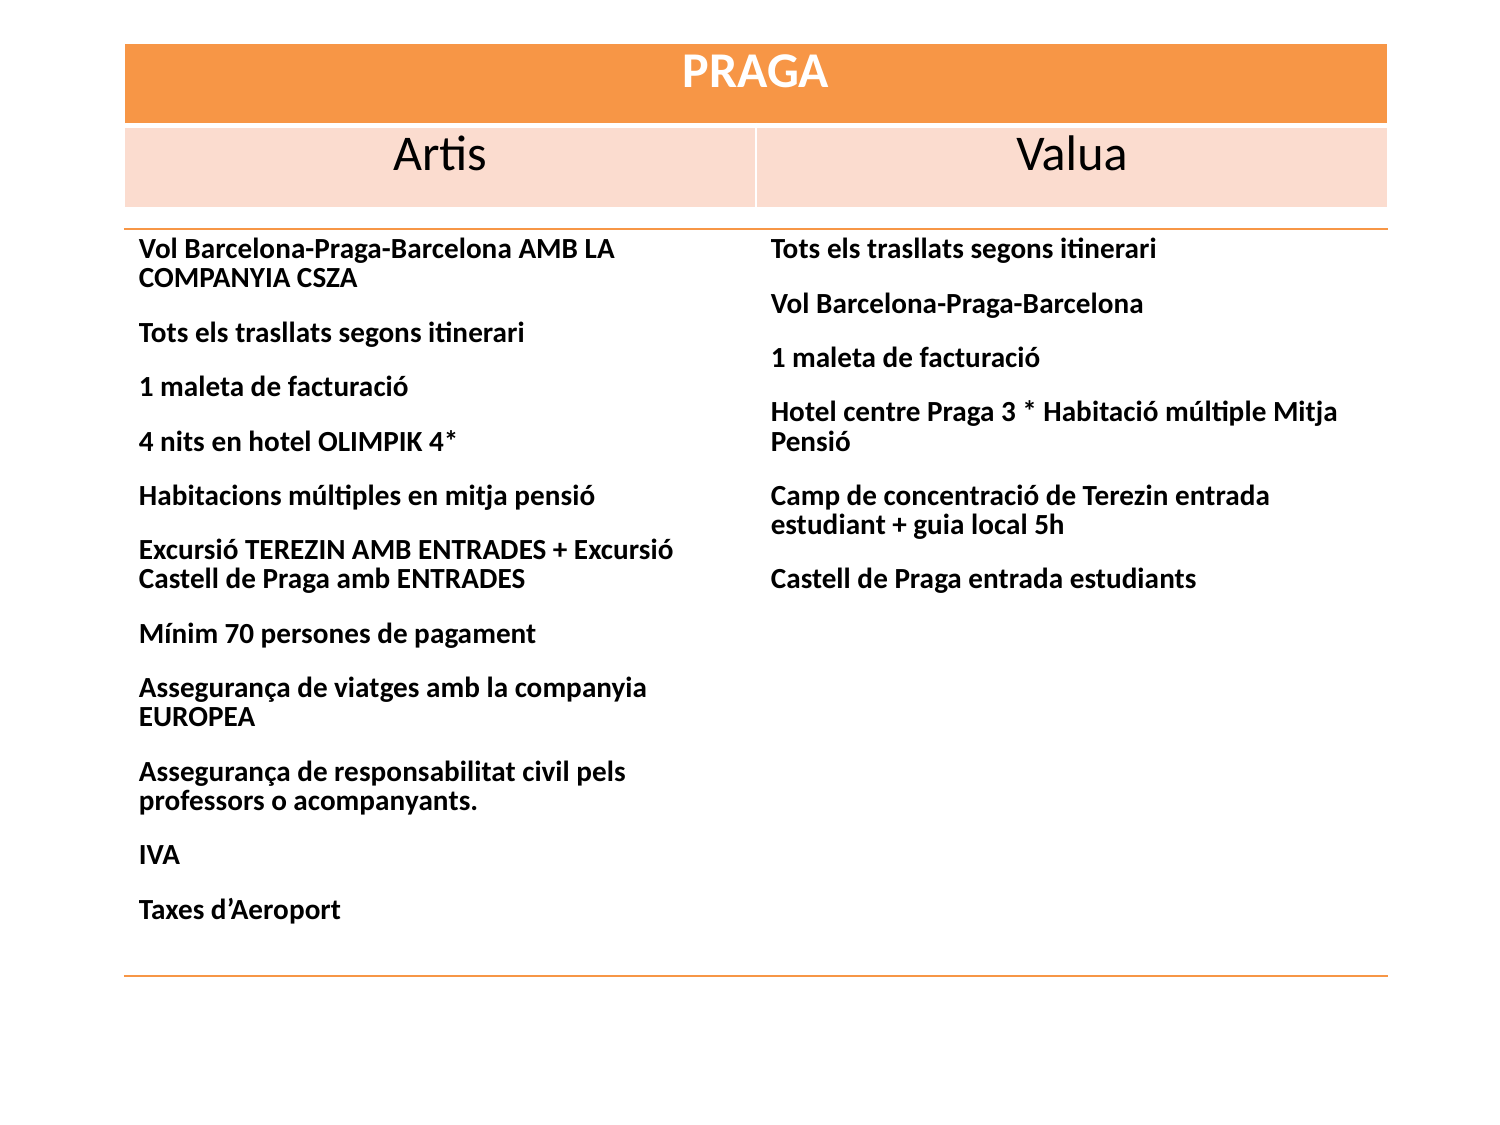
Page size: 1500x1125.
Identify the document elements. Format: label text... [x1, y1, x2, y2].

table_header Tots els trasllats segons itinerari Vol Barcelona-Praga-Barcelona 1 maleta de facturació Hotel centre Praga 3 * Habitació múltiple Mitja Pensió Camp de concentració de Terezin entrada estudiant + guia local 5h Castell de Praga entrada estudiants [756, 230, 1388, 975]
table_cell Valua [757, 128, 1387, 207]
table_cell Artis [125, 128, 755, 207]
table_header PRAGA [125, 44, 1387, 123]
table_header Vol Barcelona-Praga-Barcelona AMB LA COMPANYIA CSZA Tots els trasllats segons itinerari 1 maleta de facturació 4 nits en hotel OLIMPIK 4* Habitacions múltiples en mitja pensió Excursió TEREZIN AMB ENTRADES + Excursió Castell de Praga amb ENTRADES Mínim 70 persones de pagament Assegurança de viatges amb la companyia EUROPEA Assegurança de responsabilitat civil pels professors o acompanyants. IVA Taxes d’Aeroport [124, 230, 756, 975]
